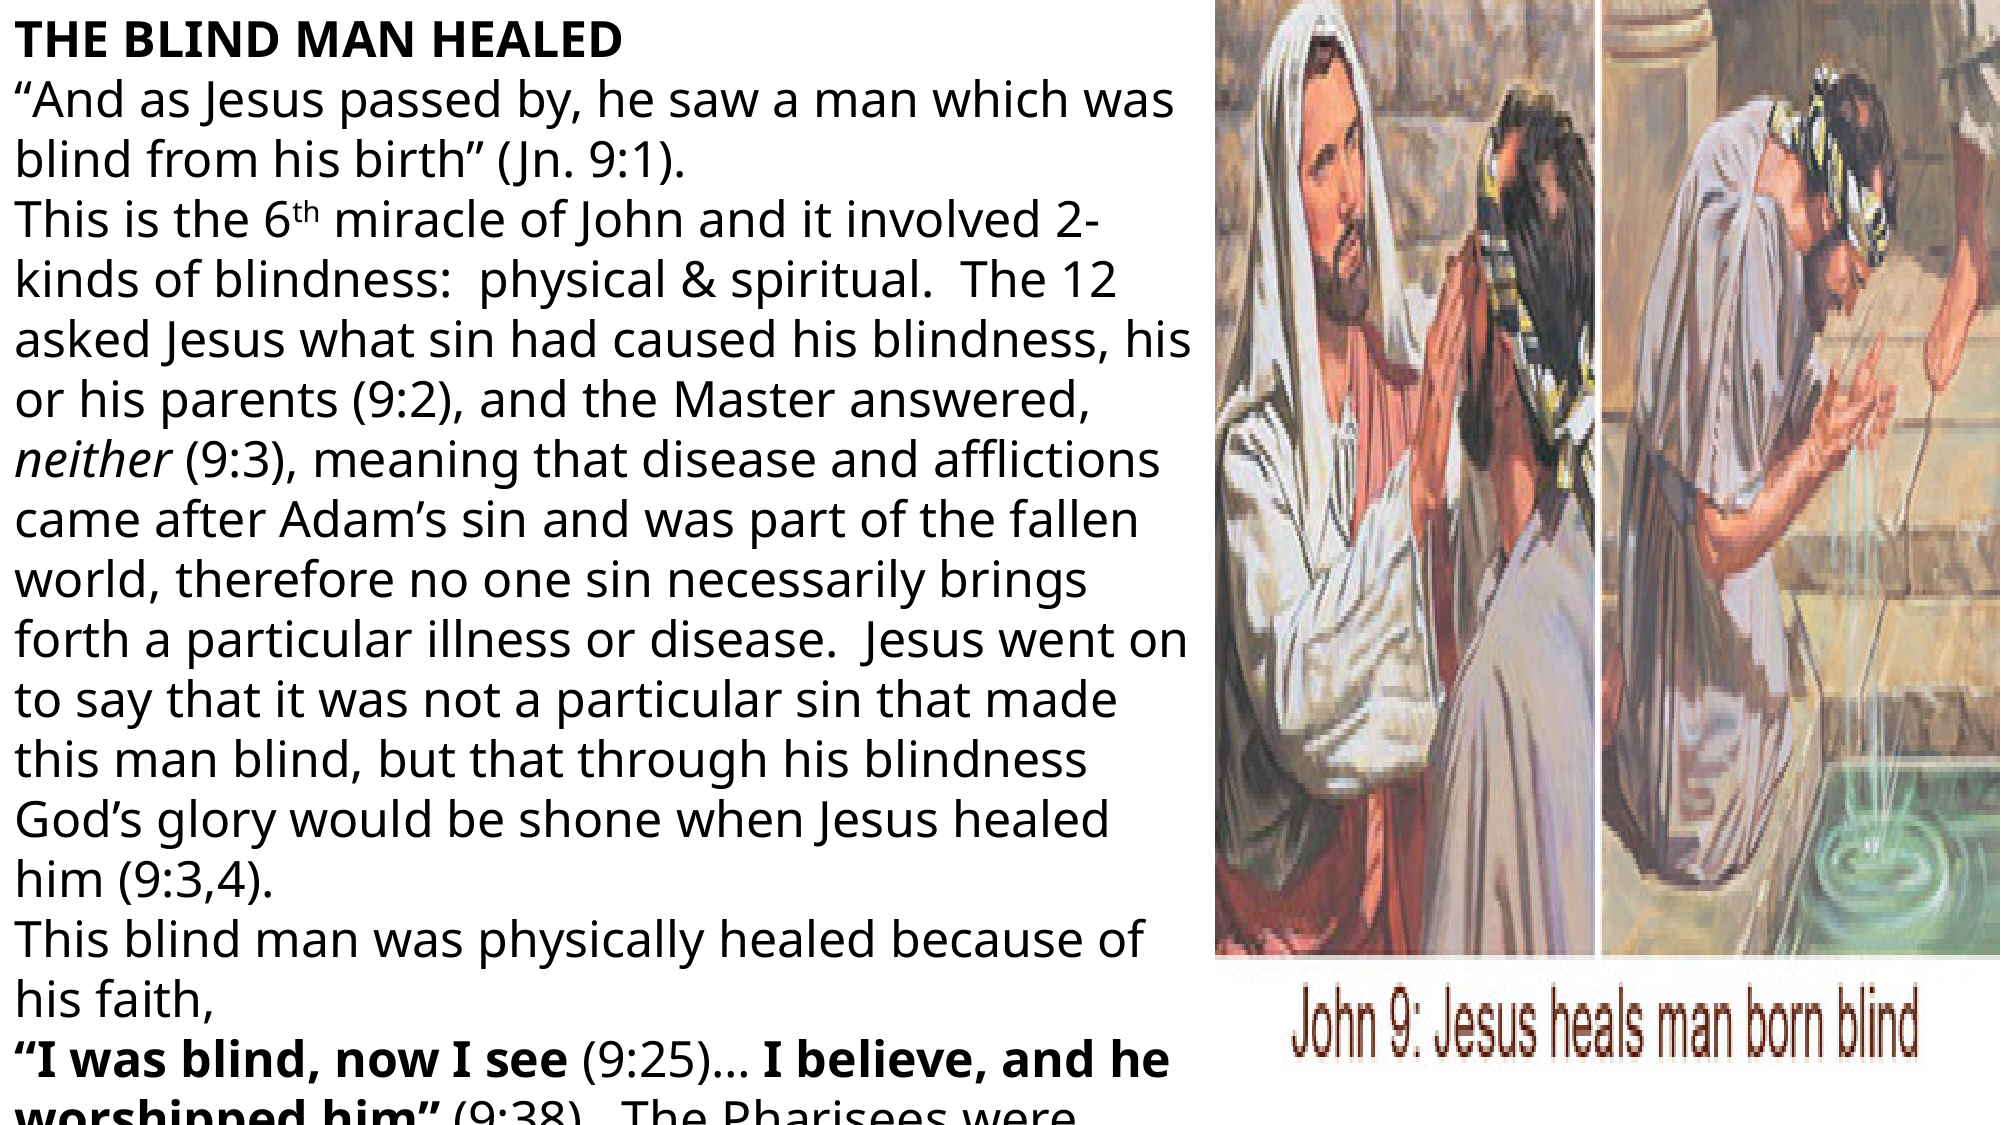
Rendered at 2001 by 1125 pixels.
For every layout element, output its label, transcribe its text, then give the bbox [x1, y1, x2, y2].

text_box THE BLIND MAN HEALED “And as Jesus passed by, he saw a man which was blind from his birth” (Jn. 9:1). This is the 6th miracle of John and it involved 2-kinds of blindness: physical & spiritual. The 12 asked Jesus what sin had caused his blindness, his or his parents (9:2), and the Master answered, neither (9:3), meaning that disease and afflictions came after Adam’s sin and was part of the fallen world, therefore no one sin necessarily brings forth a particular illness or disease. Jesus went on to say that it was not a particular sin that made this man blind, but that through his blindness God’s glory would be shone when Jesus healed him (9:3,4). This blind man was physically healed because of his faith, “I was blind, now I see (9:25)… I believe, and he worshipped him” (9:38). The Pharisees were worse than the blind man; they thought they could see, were in fact [spiritually] blind, and their sin still with them [unsaved] (9:41). [0, 0, 1216, 1125]
picture [1215, 0, 2000, 1106]
